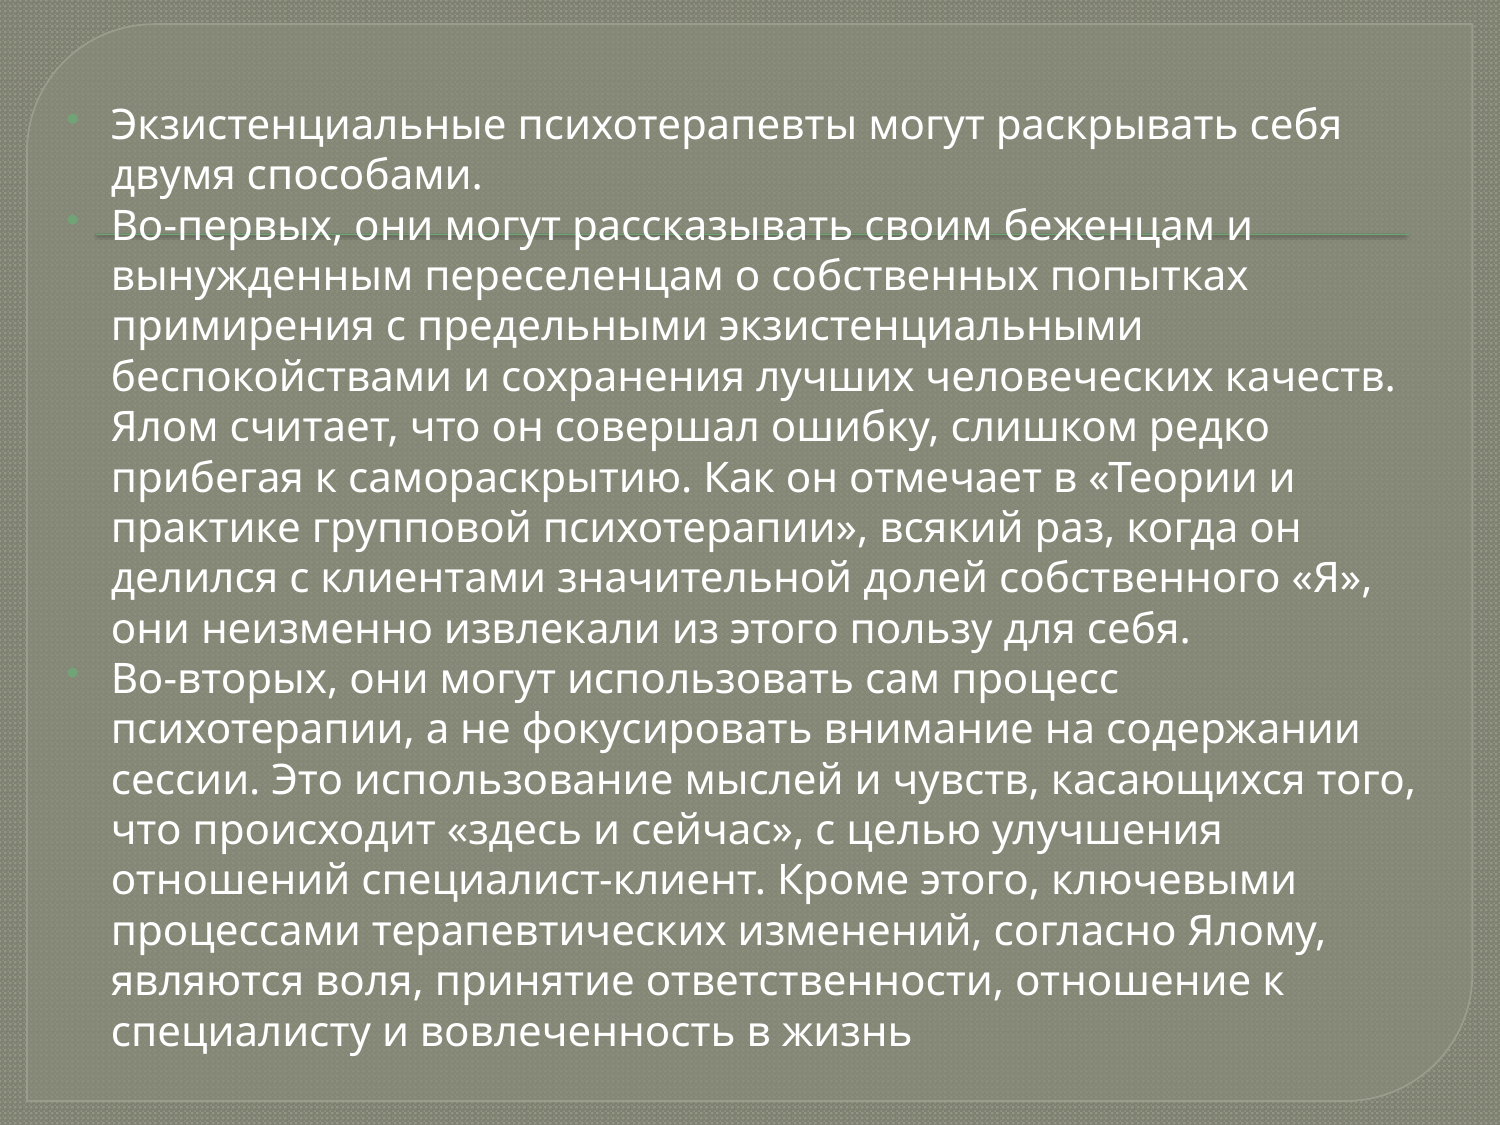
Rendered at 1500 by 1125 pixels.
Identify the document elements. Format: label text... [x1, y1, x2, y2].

list Экзистенциальные психотерапевты могут раскрывать себя двумя способами. Во-первых, они могут рассказывать своим беженцам и вынужденным переселенцам о собственных попытках примирения с предельными экзистенциальными беспокойствами и сохранения лучших человеческих качеств. Ялом считает, что он совершал ошибку, слишком редко прибегая к самораскрытию. Как он отмечает в «Теории и практике групповой психотерапии», всякий раз, когда он делился с клиентами значительной долей собственного «Я», они неизменно извлекали из этого пользу для себя. Во-вторых, они могут использовать сам процесс психотерапии, а не фокусировать внимание на содержании сессии. Это использование мыслей и чувств, касающихся того, что происходит «здесь и сейчас», с целью улучшения отношений специалист-клиент. Кроме этого, ключевыми процессами терапевтических изменений, согласно Ялому, являются воля, принятие ответственности, отношение к специалисту и вовлеченность в жизнь [53, 90, 1436, 1083]
